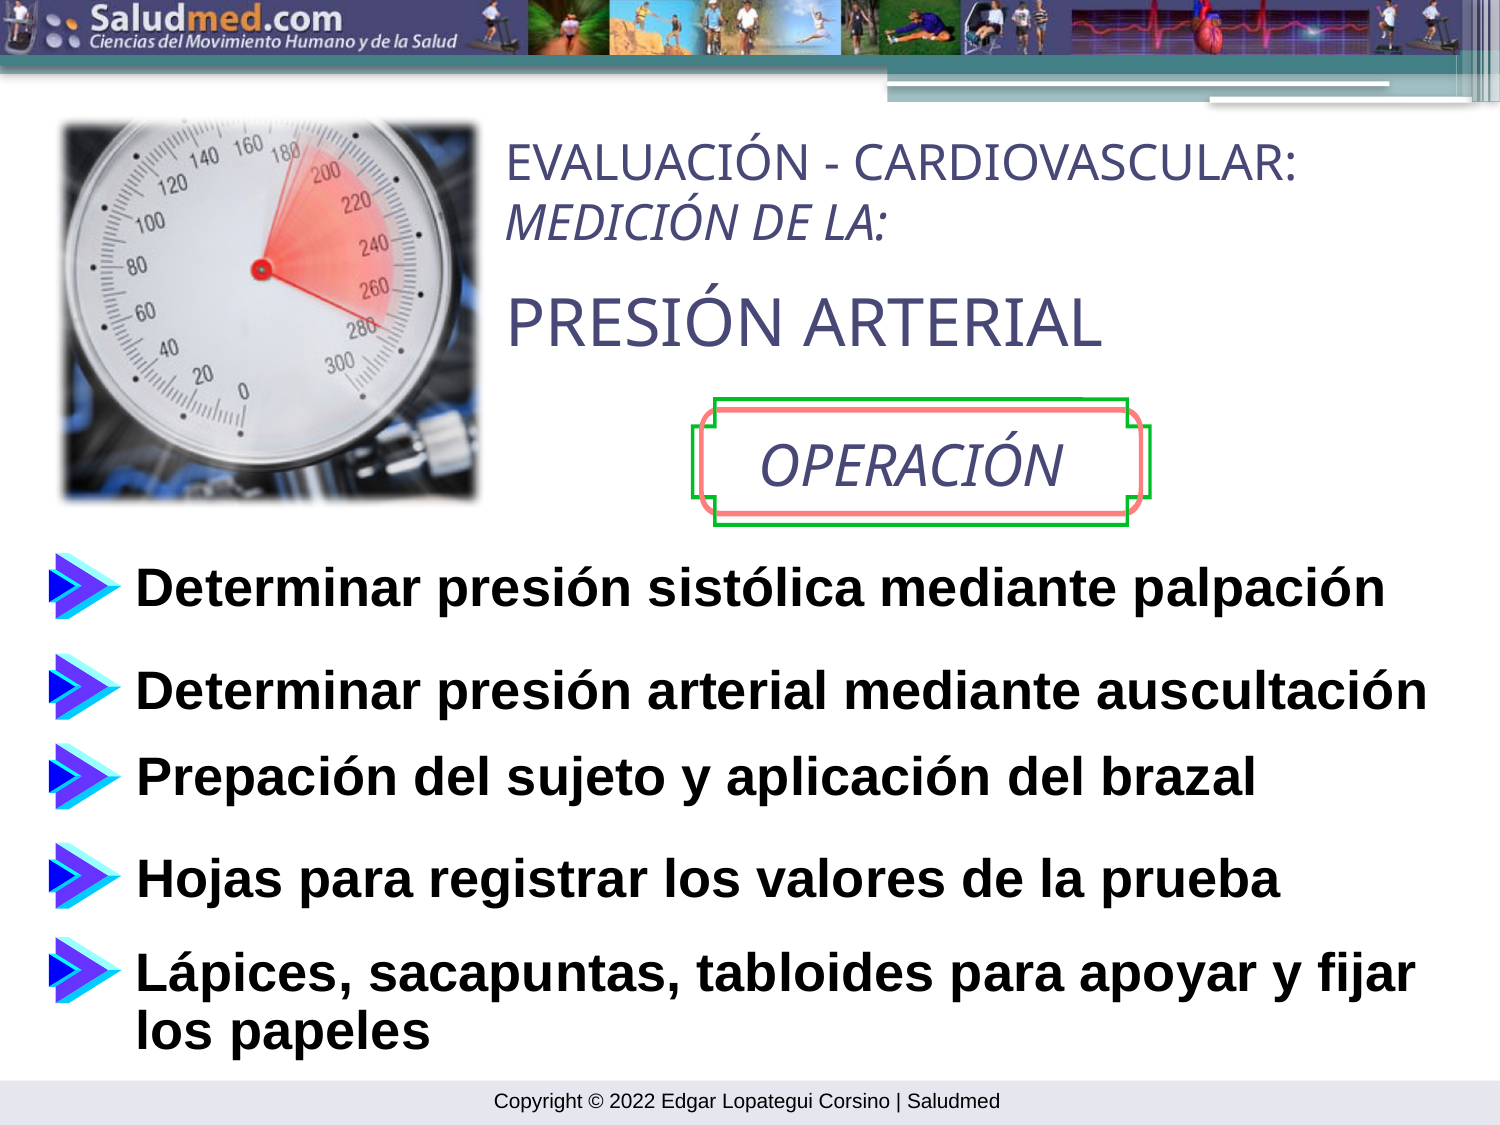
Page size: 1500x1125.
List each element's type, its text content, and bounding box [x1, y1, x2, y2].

text_box OPERACIÓN [679, 408, 683, 504]
picture [48, 936, 122, 1004]
text_box Determinar presión arterial mediante auscultación [121, 660, 1451, 780]
picture [48, 842, 122, 909]
text_box Lápices, sacapuntas, tabloides para apoyar y fijar los papeles [121, 937, 1451, 1069]
text_box PRESIÓN ARTERIAL [491, 284, 1306, 356]
text_box EVALUACIÓN - CARDIOVASCULAR: MEDICIÓN DE LA: [490, 113, 1495, 268]
picture [48, 552, 122, 620]
picture [48, 653, 122, 720]
text_box Prepación del sujeto y aplicación del brazal [121, 746, 1353, 848]
picture [48, 742, 122, 810]
picture [690, 396, 1152, 528]
picture [53, 115, 485, 509]
picture [0, 0, 1460, 55]
text_box Hojas para registrar los valores de la prueba [124, 848, 1424, 915]
text_box Determinar presión sistólica mediante palpación [123, 552, 1451, 626]
